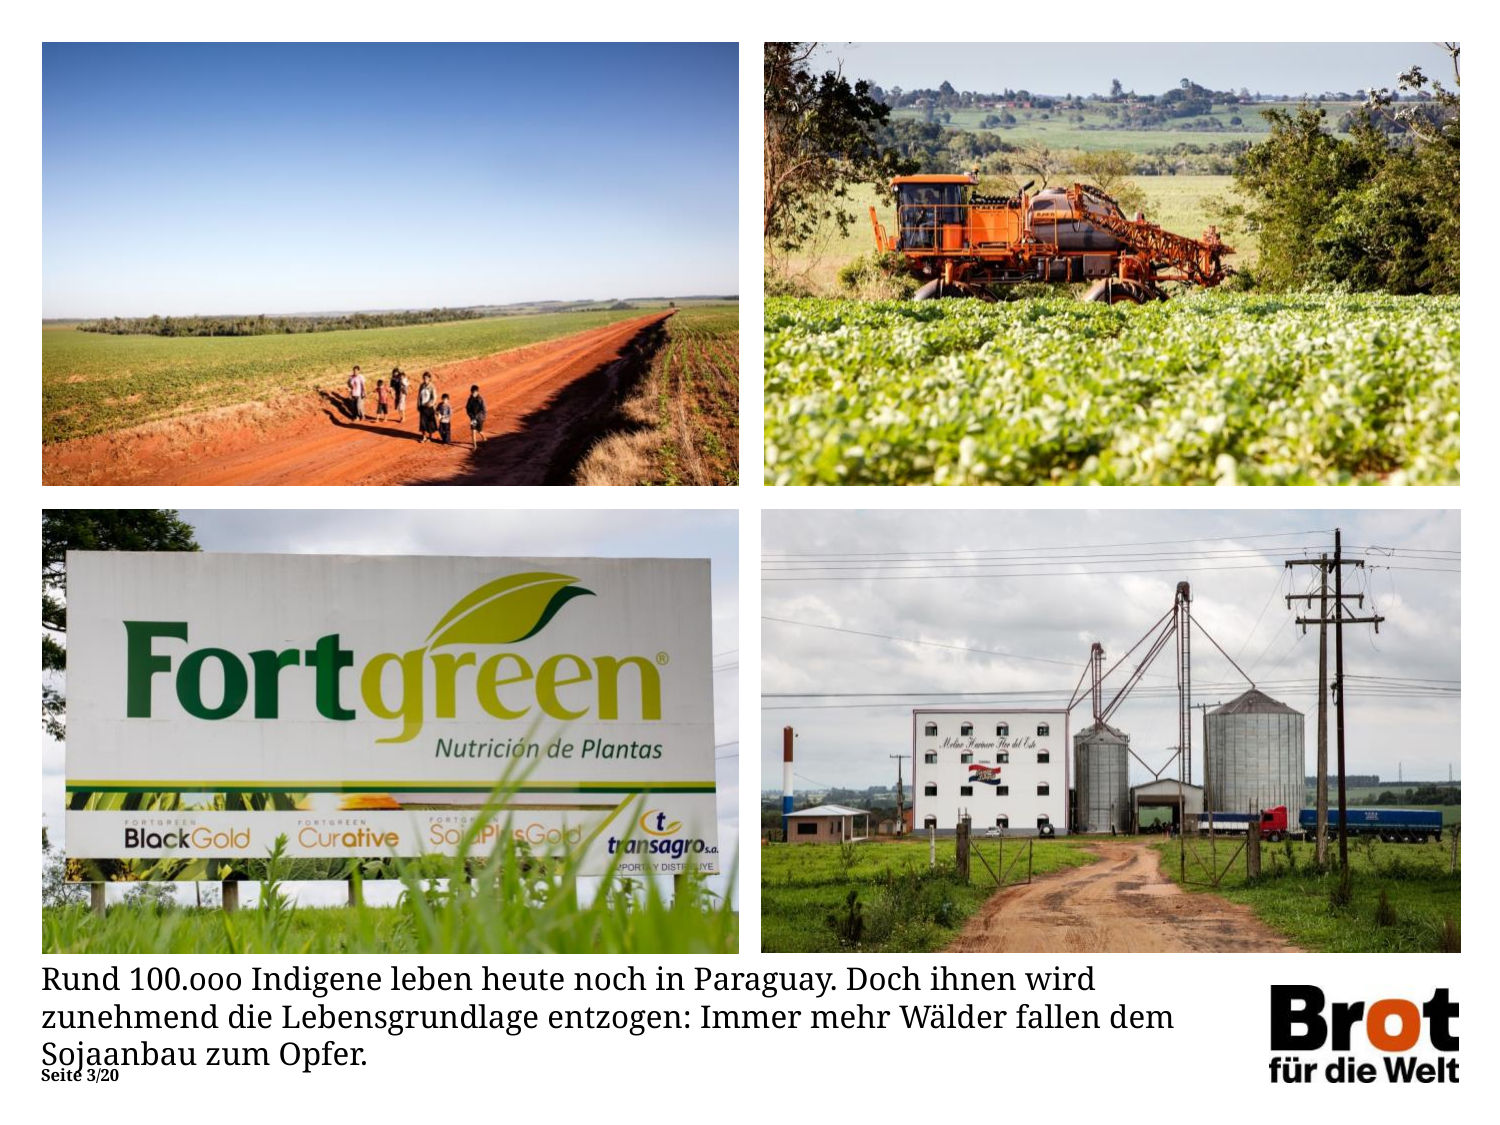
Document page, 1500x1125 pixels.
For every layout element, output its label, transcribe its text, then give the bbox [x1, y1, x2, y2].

picture [763, 42, 1461, 486]
picture [42, 509, 739, 954]
picture [761, 509, 1461, 953]
picture [1269, 985, 1459, 1083]
picture [42, 42, 739, 486]
text_box Rund 100.ooo Indigene leben heute noch in Paraguay. Doch ihnen wird zunehmend die Lebensgrundlage entzogen: Immer mehr Wälder fallen dem Sojaanbau zum Opfer. [41, 952, 1270, 1080]
